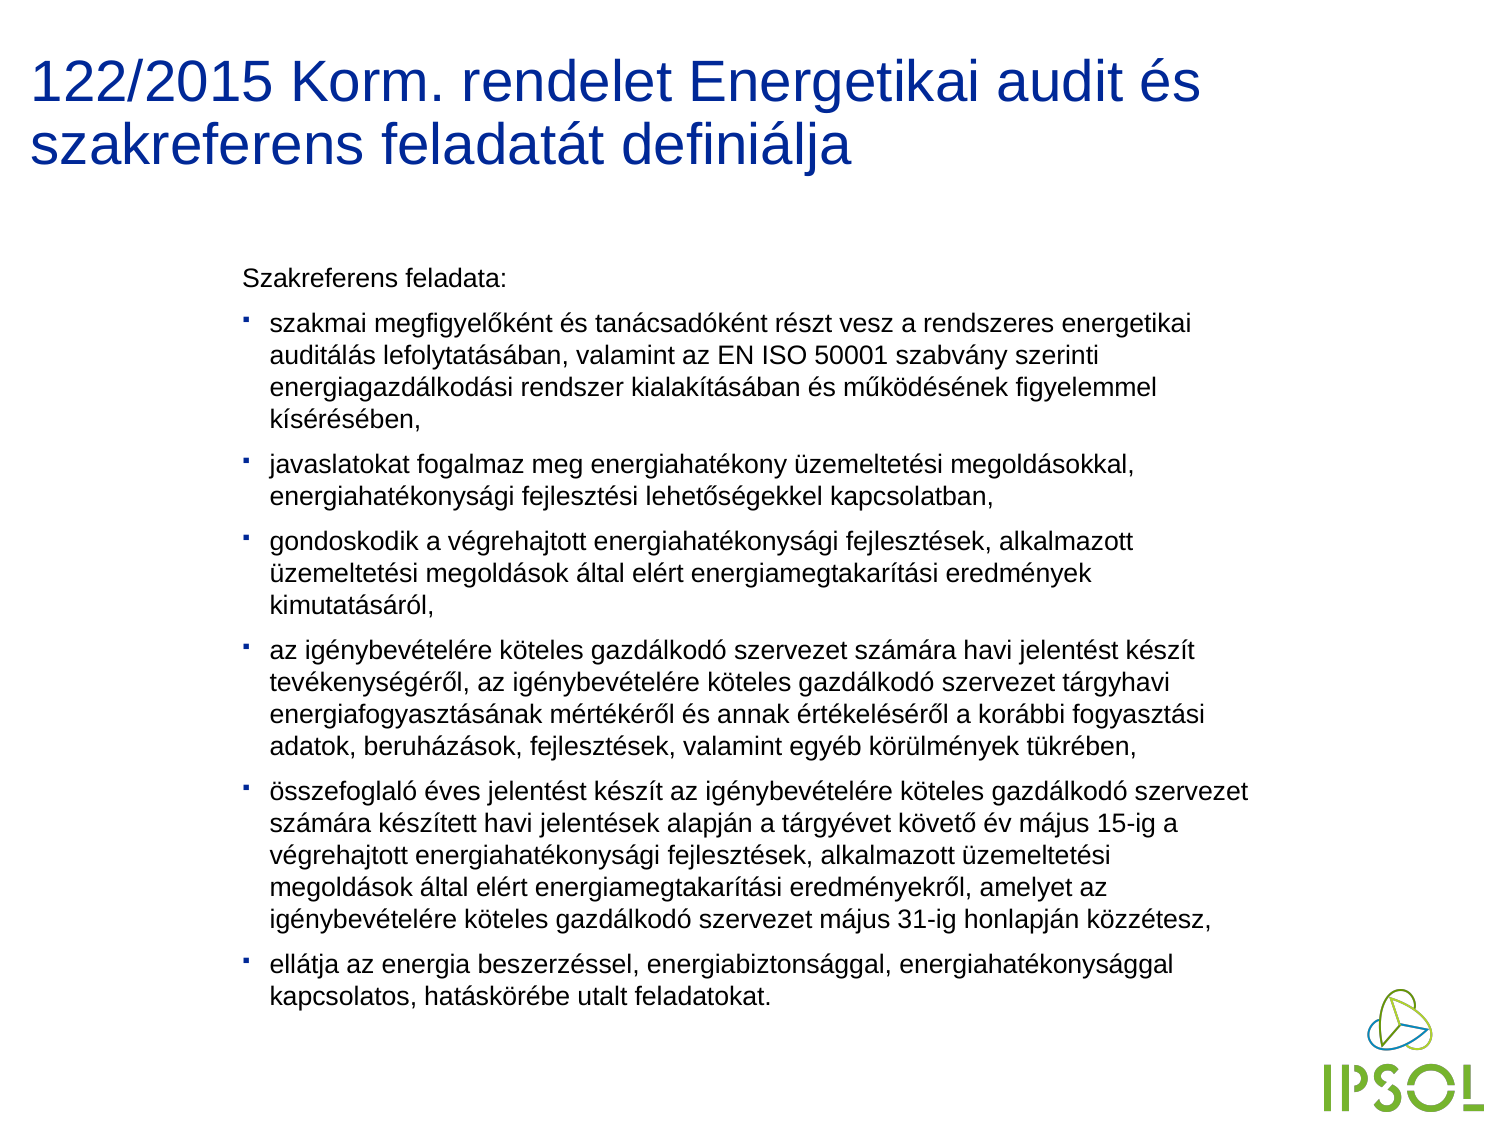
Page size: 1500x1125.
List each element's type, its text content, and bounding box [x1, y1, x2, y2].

picture [1324, 989, 1484, 1112]
title 122/2015 Korm. rendelet Energetikai audit és szakreferens feladatát definiálja [0, 0, 1500, 188]
list Szakreferens feladata: szakmai megfigyelőként és tanácsadóként részt vesz a rendszeres energetikai auditálás lefolytatásában, valamint az EN ISO 50001 szabvány szerinti energiagazdálkodási rendszer kialakításában és működésének figyelemmel kísérésében, javaslatokat fogalmaz meg energiahatékony üzemeltetési megoldásokkal, energiahatékonysági fejlesztési lehetőségekkel kapcsolatban, gondoskodik a végrehajtott energiahatékonysági fejlesztések, alkalmazott üzemeltetési megoldások által elért energiamegtakarítási eredmények kimutatásáról, az igénybevételére köteles gazdálkodó szervezet számára havi jelentést készít tevékenységéről, az igénybevételére köteles gazdálkodó szervezet tárgyhavi energiafogyasztásának mértékéről és annak értékeléséről a korábbi fogyasztási adatok, beruházások, fejlesztések, valamint egyéb körülmények tükrében, összefoglaló éves jelentést készít az igénybevételére köteles gazdálkodó szervezet számára készített havi jelentések alapján a tárgyévet követő év május 15-ig a végrehajtott energiahatékonysági fejlesztések, alkalmazott üzemeltetési megoldások által elért energiamegtakarítási eredményekről, amelyet az igénybevételére köteles gazdálkodó szervezet május 31-ig honlapján közzétesz, ellátja az energia beszerzéssel, energiabiztonsággal, energiahatékonysággal kapcsolatos, hatáskörébe utalt feladatokat. [242, 261, 1258, 1018]
